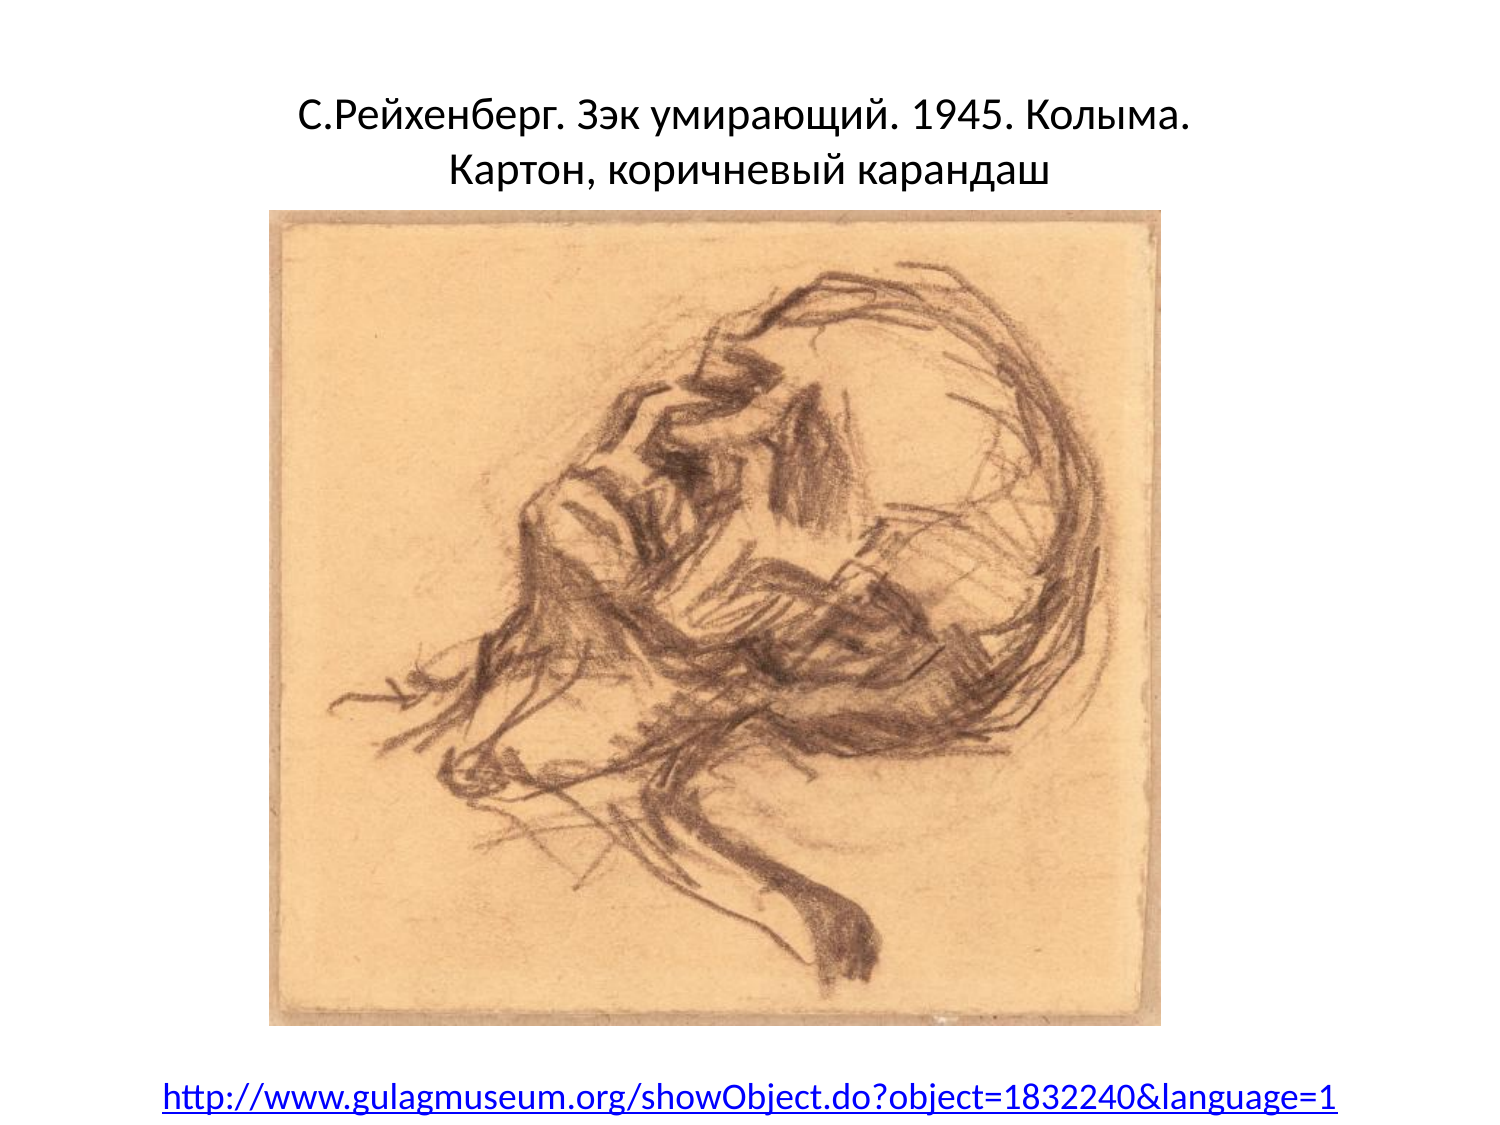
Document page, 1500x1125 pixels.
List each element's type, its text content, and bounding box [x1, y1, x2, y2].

text_box http://www.gulagmuseum.org/showObject.do?object=1832240&language=1 [0, 1064, 1500, 1125]
picture [269, 210, 1161, 1027]
title С.Рейхенберг. Зэк умирающий. 1945. Колыма. Картон, коричневый карандаш [75, 45, 1425, 233]
